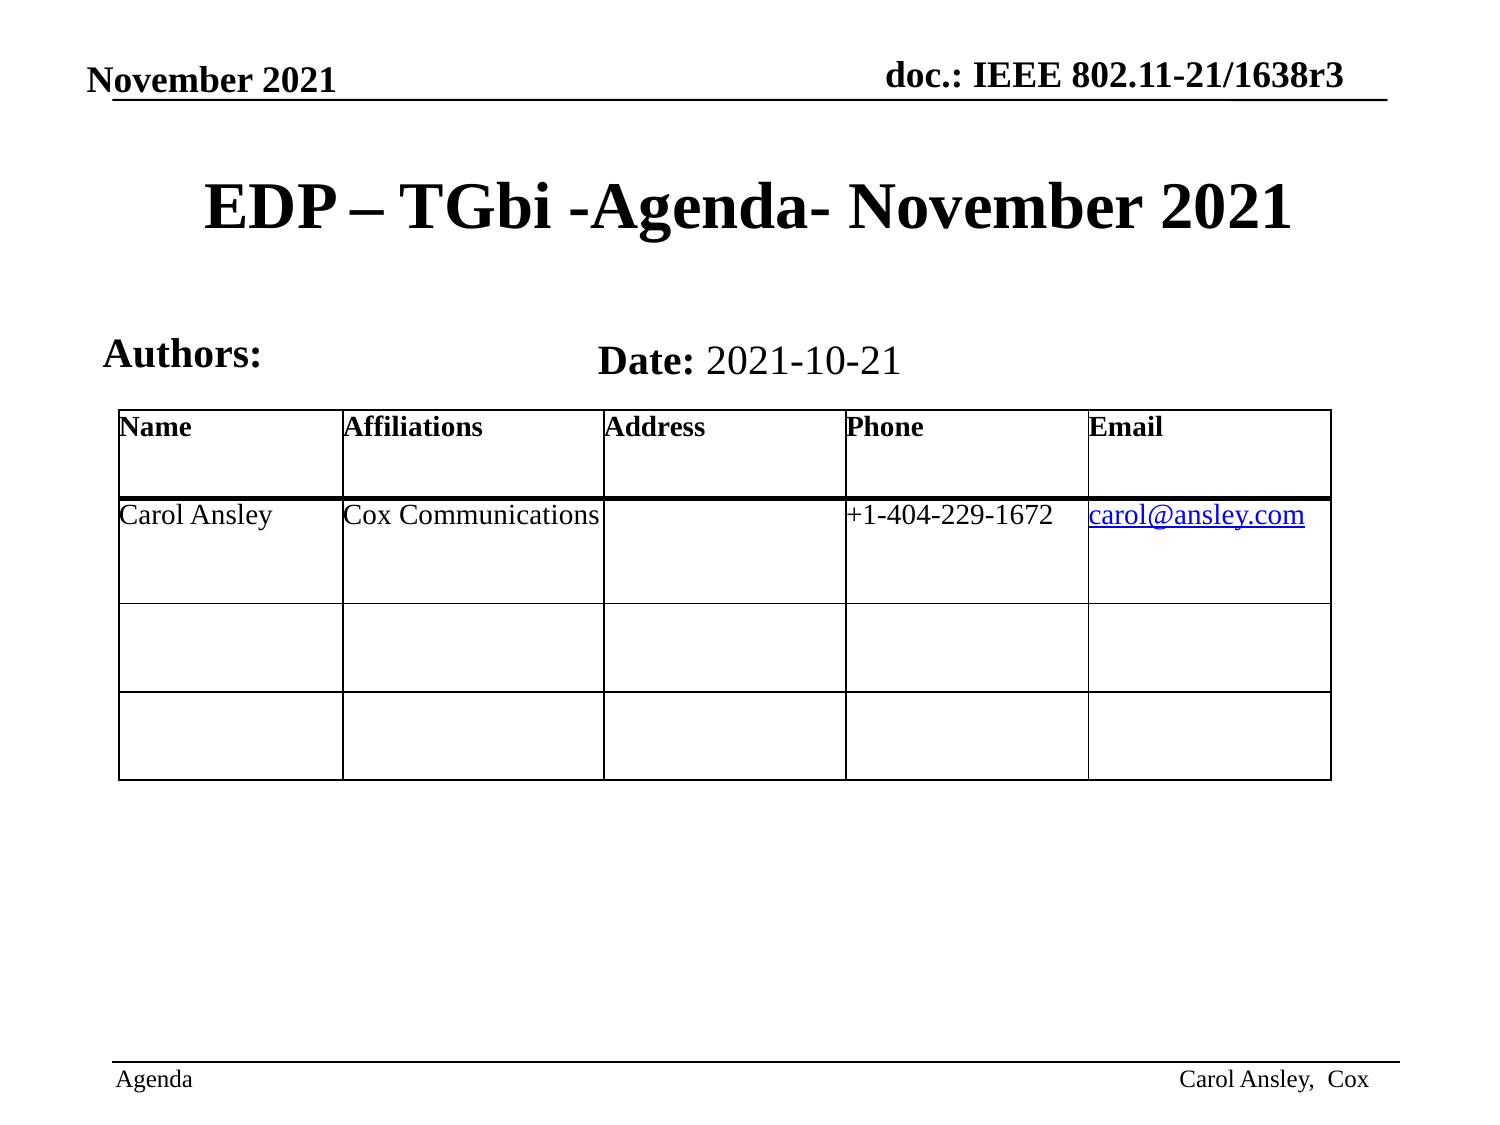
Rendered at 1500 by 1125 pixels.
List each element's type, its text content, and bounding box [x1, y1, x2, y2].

text_box EDP – TGbi -Agenda- November 2021 [112, 153, 1388, 249]
table_cell [344, 604, 603, 691]
table_header Affiliations [344, 411, 603, 496]
table_cell [605, 501, 845, 603]
table_cell [1089, 693, 1330, 779]
table_cell [605, 693, 845, 779]
table_header Email [1089, 411, 1330, 496]
table_cell +1-404-229-1672 [847, 501, 1088, 603]
table_cell [1089, 604, 1330, 691]
text_box Authors: [95, 318, 318, 384]
table_header Address [605, 411, 845, 496]
table_header Phone [847, 411, 1088, 496]
table_cell [120, 604, 342, 691]
table_cell carol@ansley.com [1089, 501, 1330, 603]
table_cell Cox Communications [344, 501, 603, 603]
table_header Name [120, 411, 342, 496]
table_cell [847, 604, 1088, 691]
table_cell [344, 693, 603, 779]
table_cell [847, 693, 1088, 779]
table_cell [605, 604, 845, 691]
table_cell Carol Ansley [120, 501, 342, 603]
table_cell [120, 693, 342, 779]
text_box Date: 2021-10-21 [112, 324, 1388, 391]
